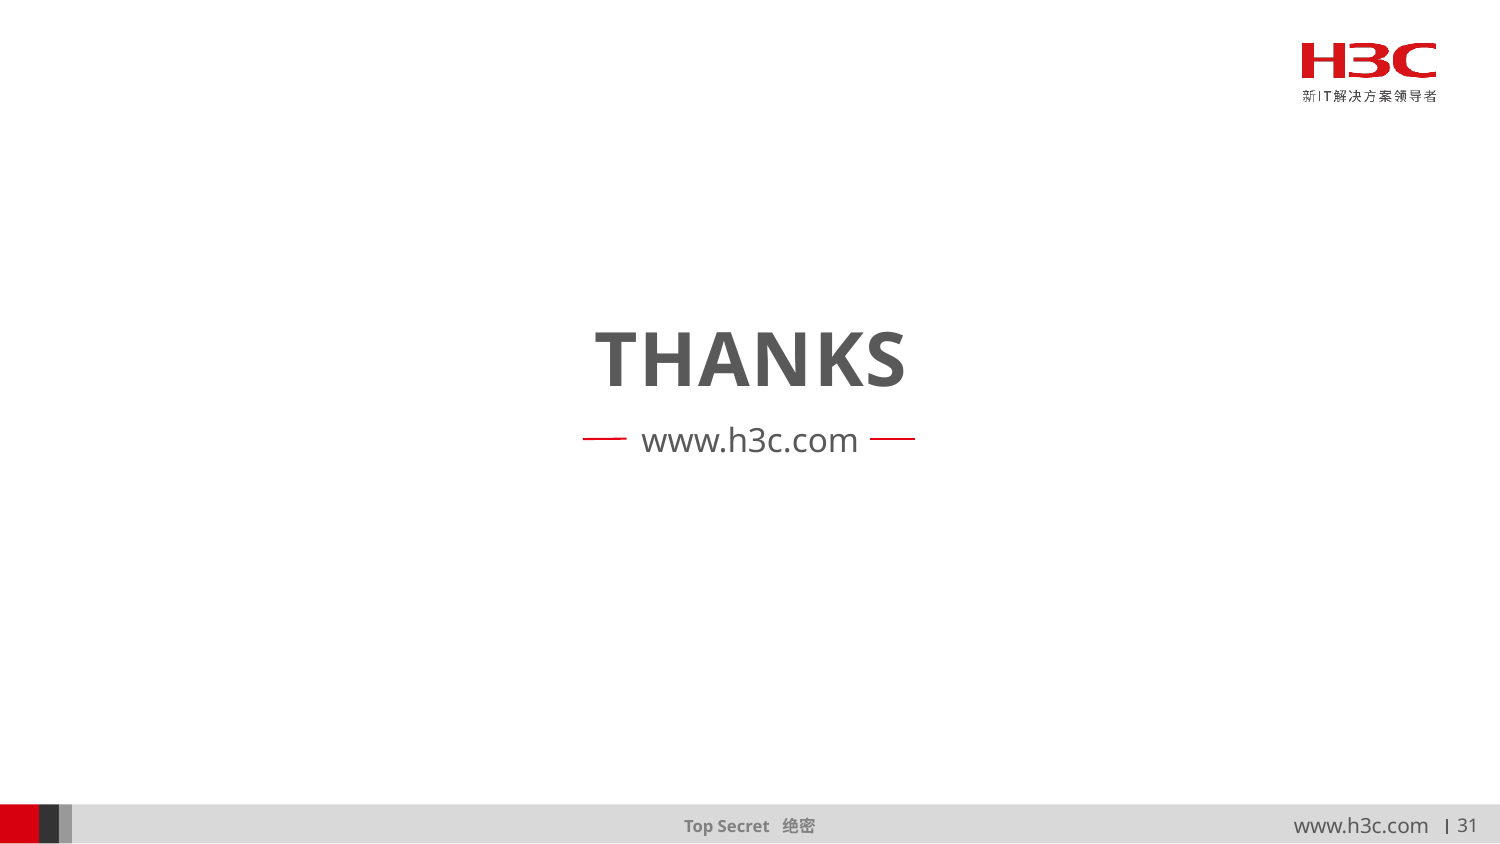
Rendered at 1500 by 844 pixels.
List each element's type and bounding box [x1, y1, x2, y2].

picture [1302, 43, 1436, 102]
